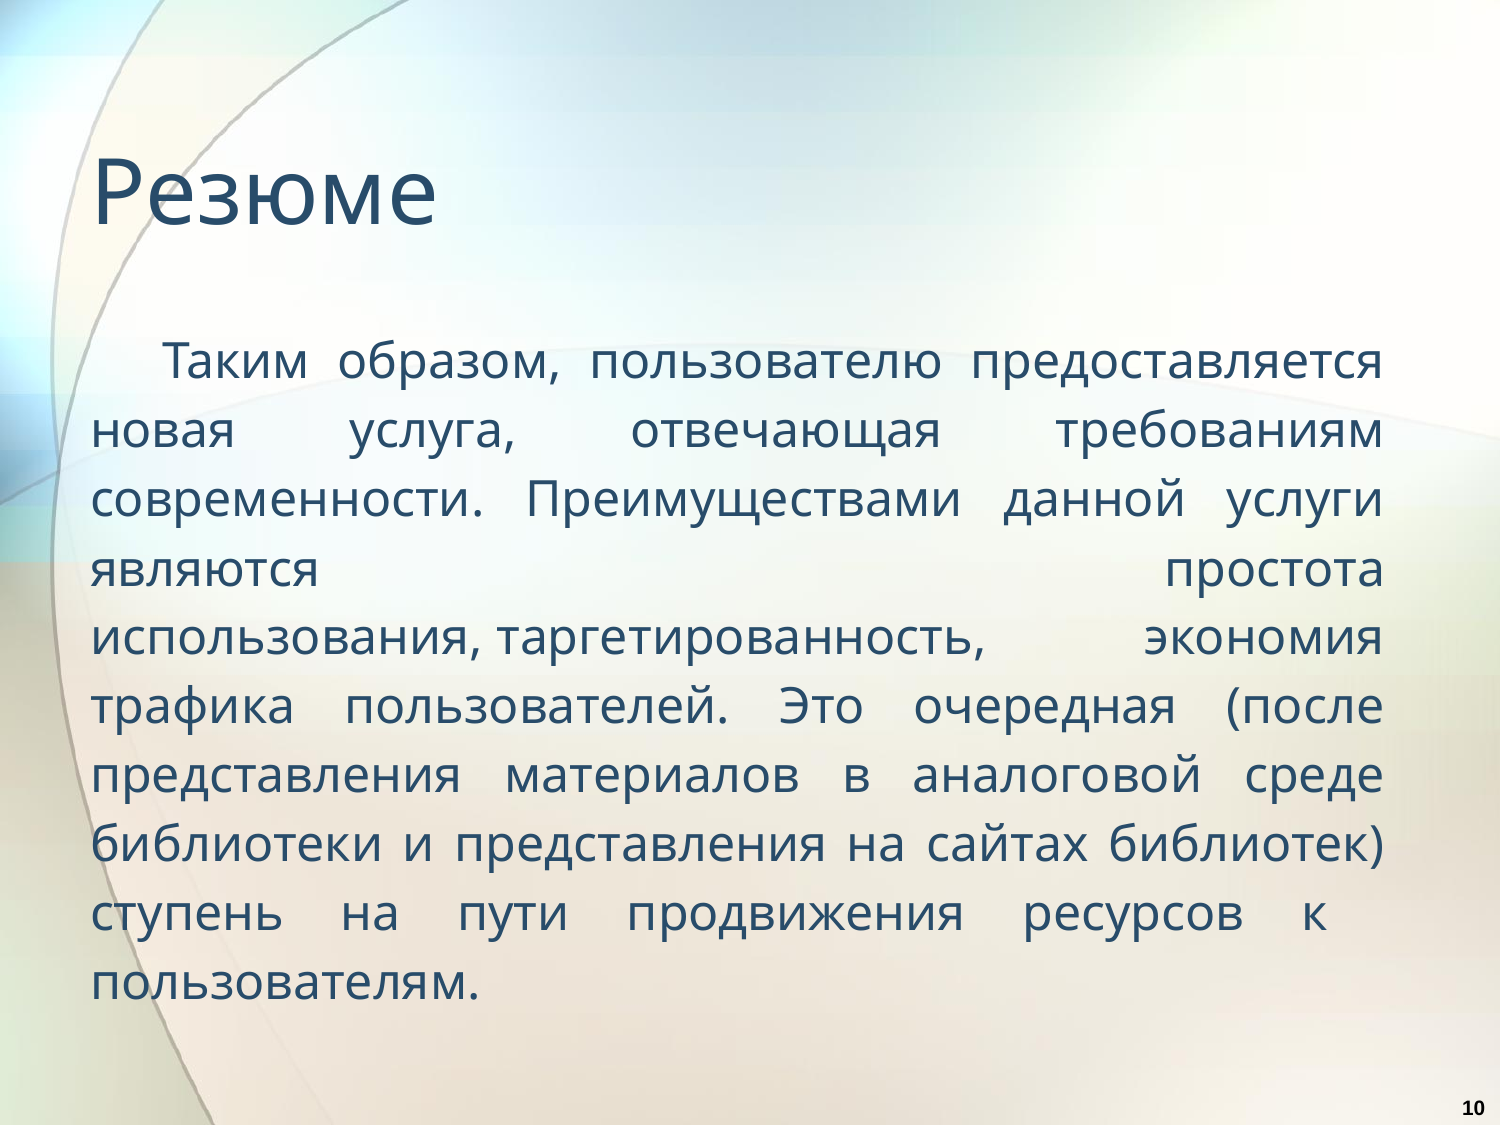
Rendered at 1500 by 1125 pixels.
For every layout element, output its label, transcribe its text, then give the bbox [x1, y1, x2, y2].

list Таким образом, пользователю предоставляется новая услуга, отвечающая требованиям современности. Преимуществами данной услуги являются простота использования, таргетированность, экономия трафика пользователей. Это очередная (после представления материалов в аналоговой среде библиотеки и представления на сайтах библиотек) ступень на пути продвижения ресурсов к пользователям. [74, 312, 1401, 1051]
picture [0, 0, 1500, 1125]
title Резюме [74, 112, 1401, 263]
slide_number 10 [1187, 1087, 1500, 1125]
